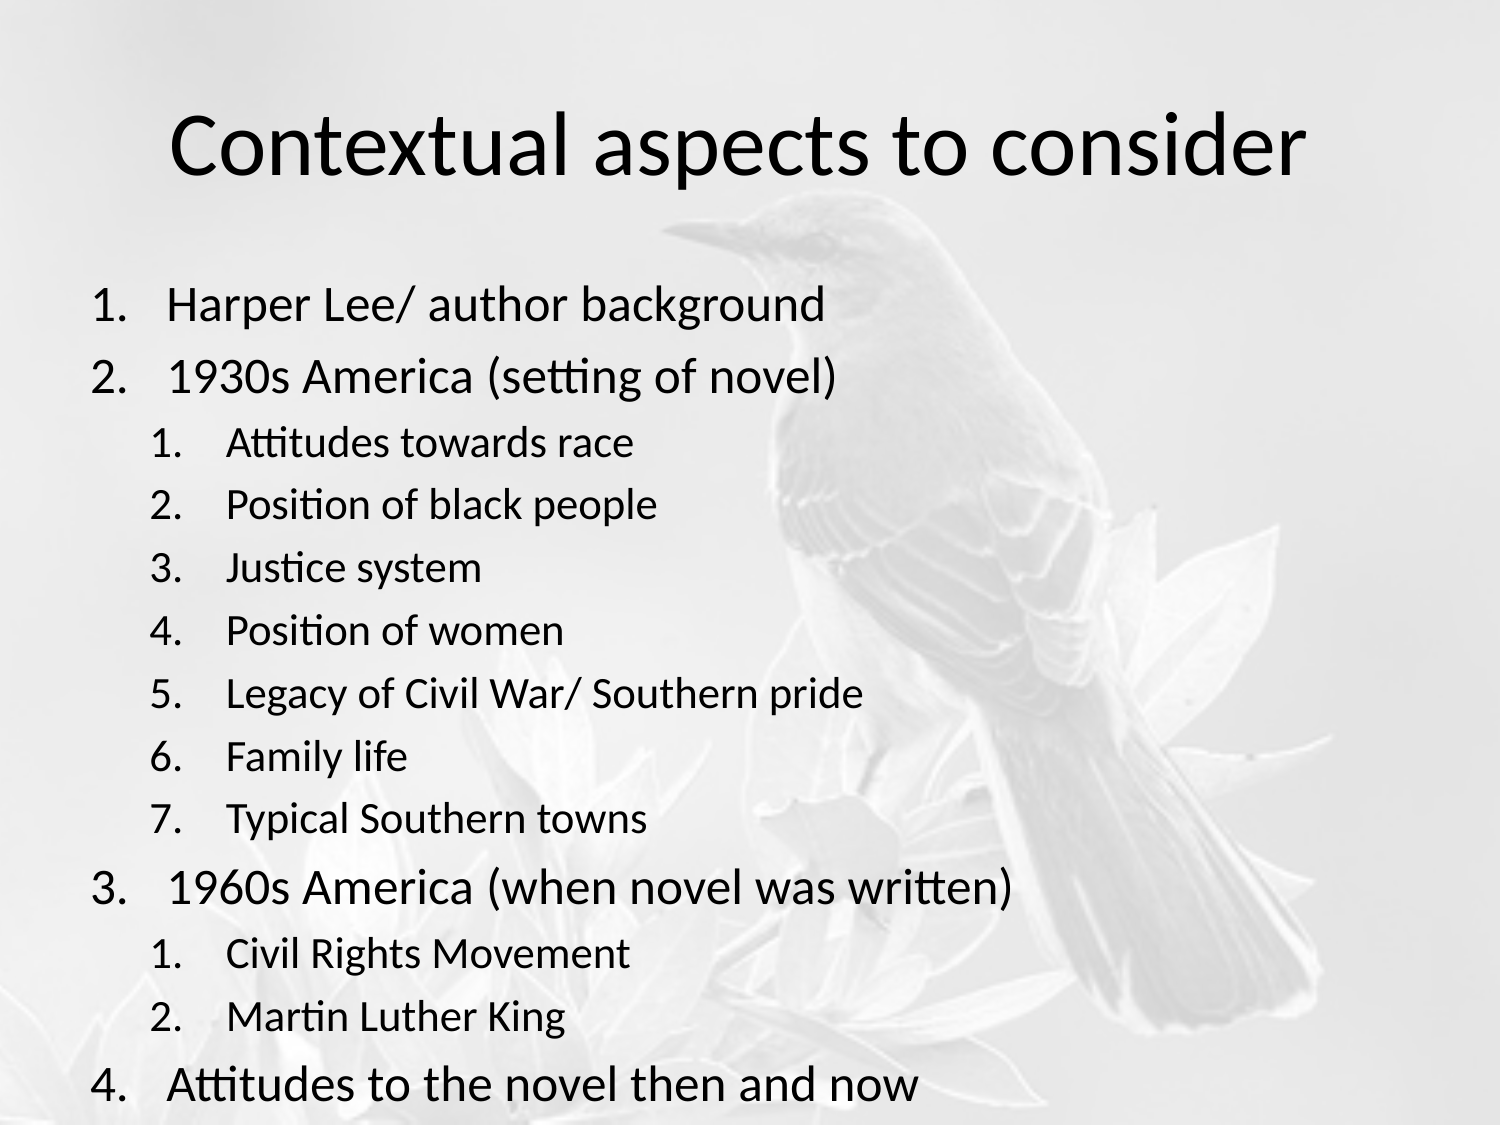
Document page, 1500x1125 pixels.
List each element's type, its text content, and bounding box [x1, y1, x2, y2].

title Contextual aspects to consider [75, 45, 1425, 233]
list Harper Lee/ author background 1930s America (setting of novel) Attitudes towards race Position of black people Justice system Position of women Legacy of Civil War/ Southern pride Family life Typical Southern towns 1960s America (when novel was written) Civil Rights Movement Martin Luther King Attitudes to the novel then and now [75, 262, 1425, 1125]
